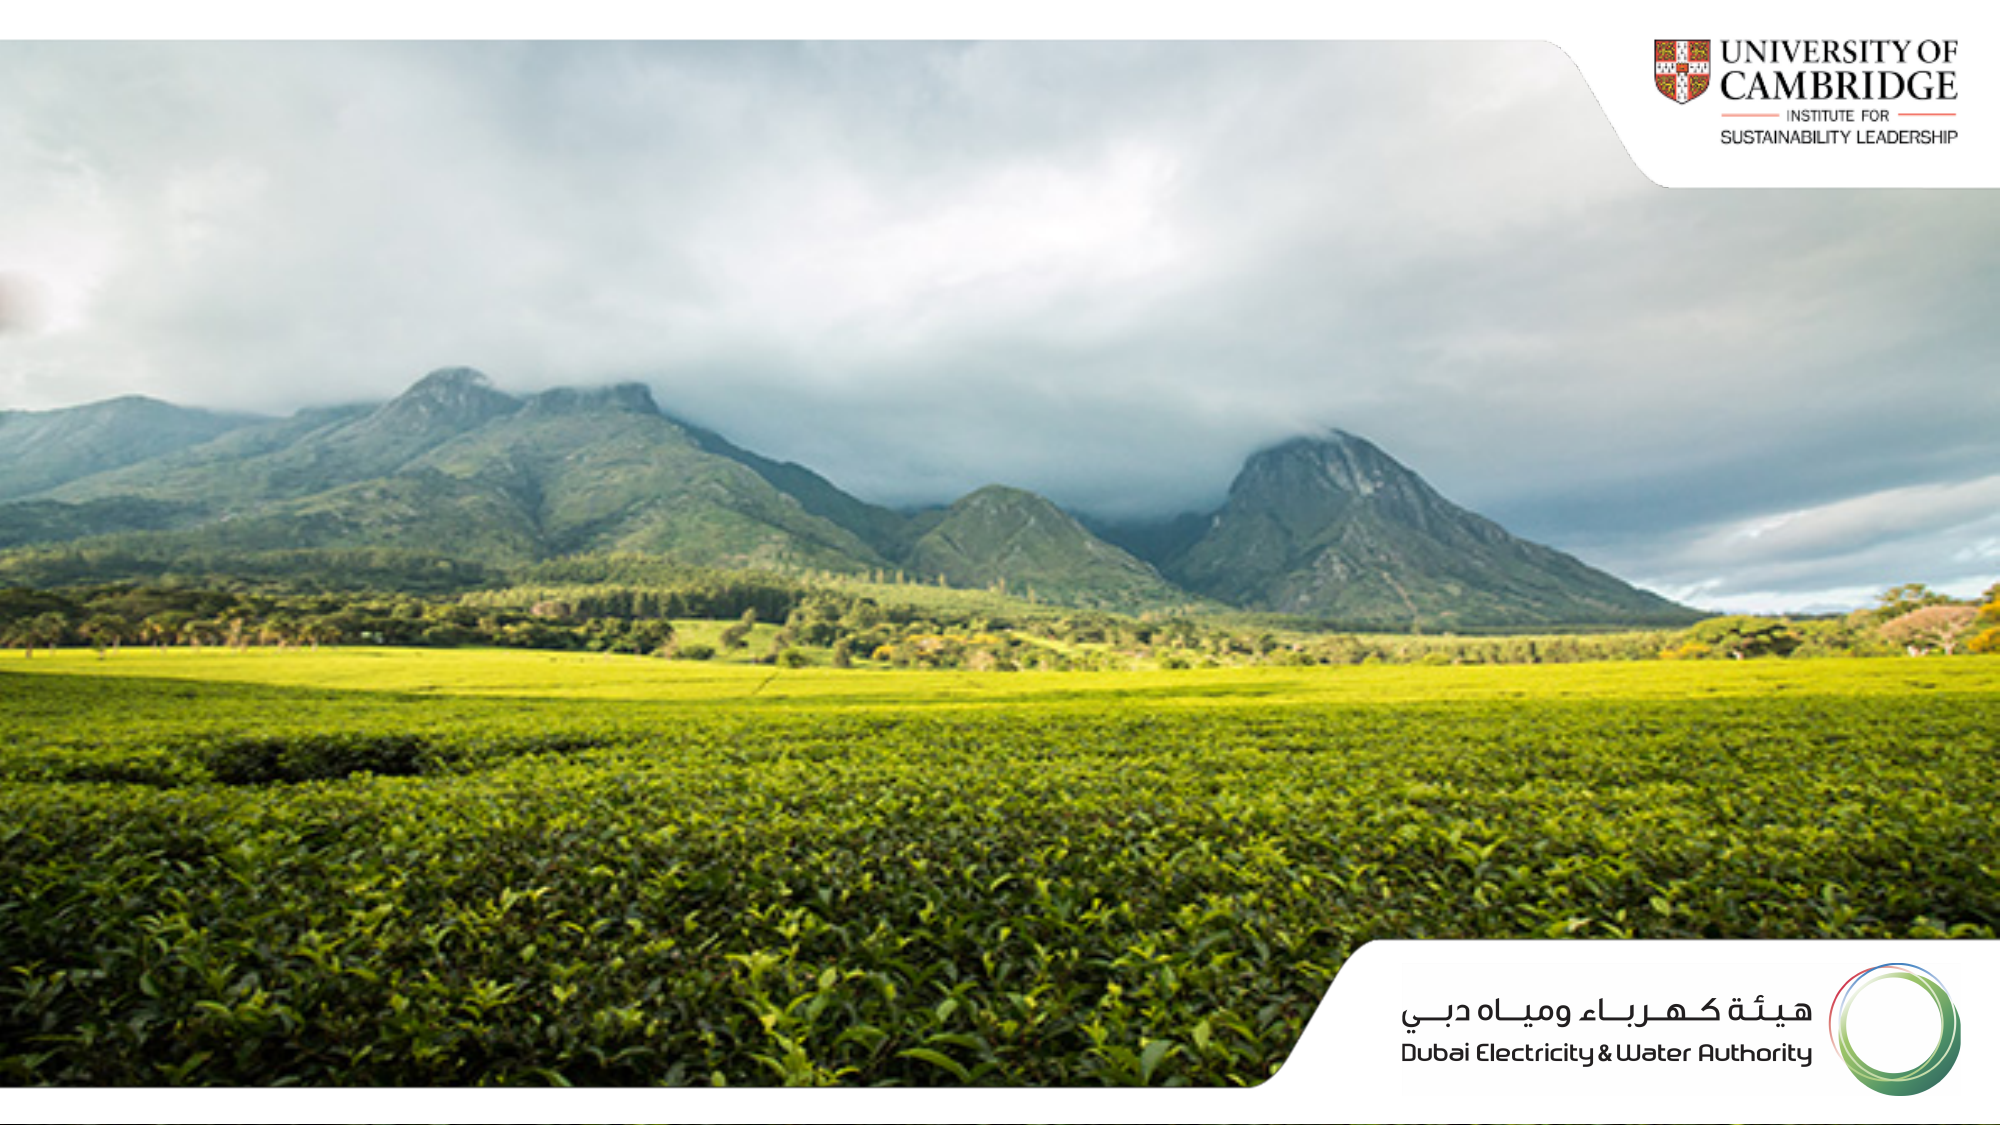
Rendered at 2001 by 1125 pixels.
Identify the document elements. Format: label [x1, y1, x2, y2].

text_box [0, 0, 2000, 1124]
